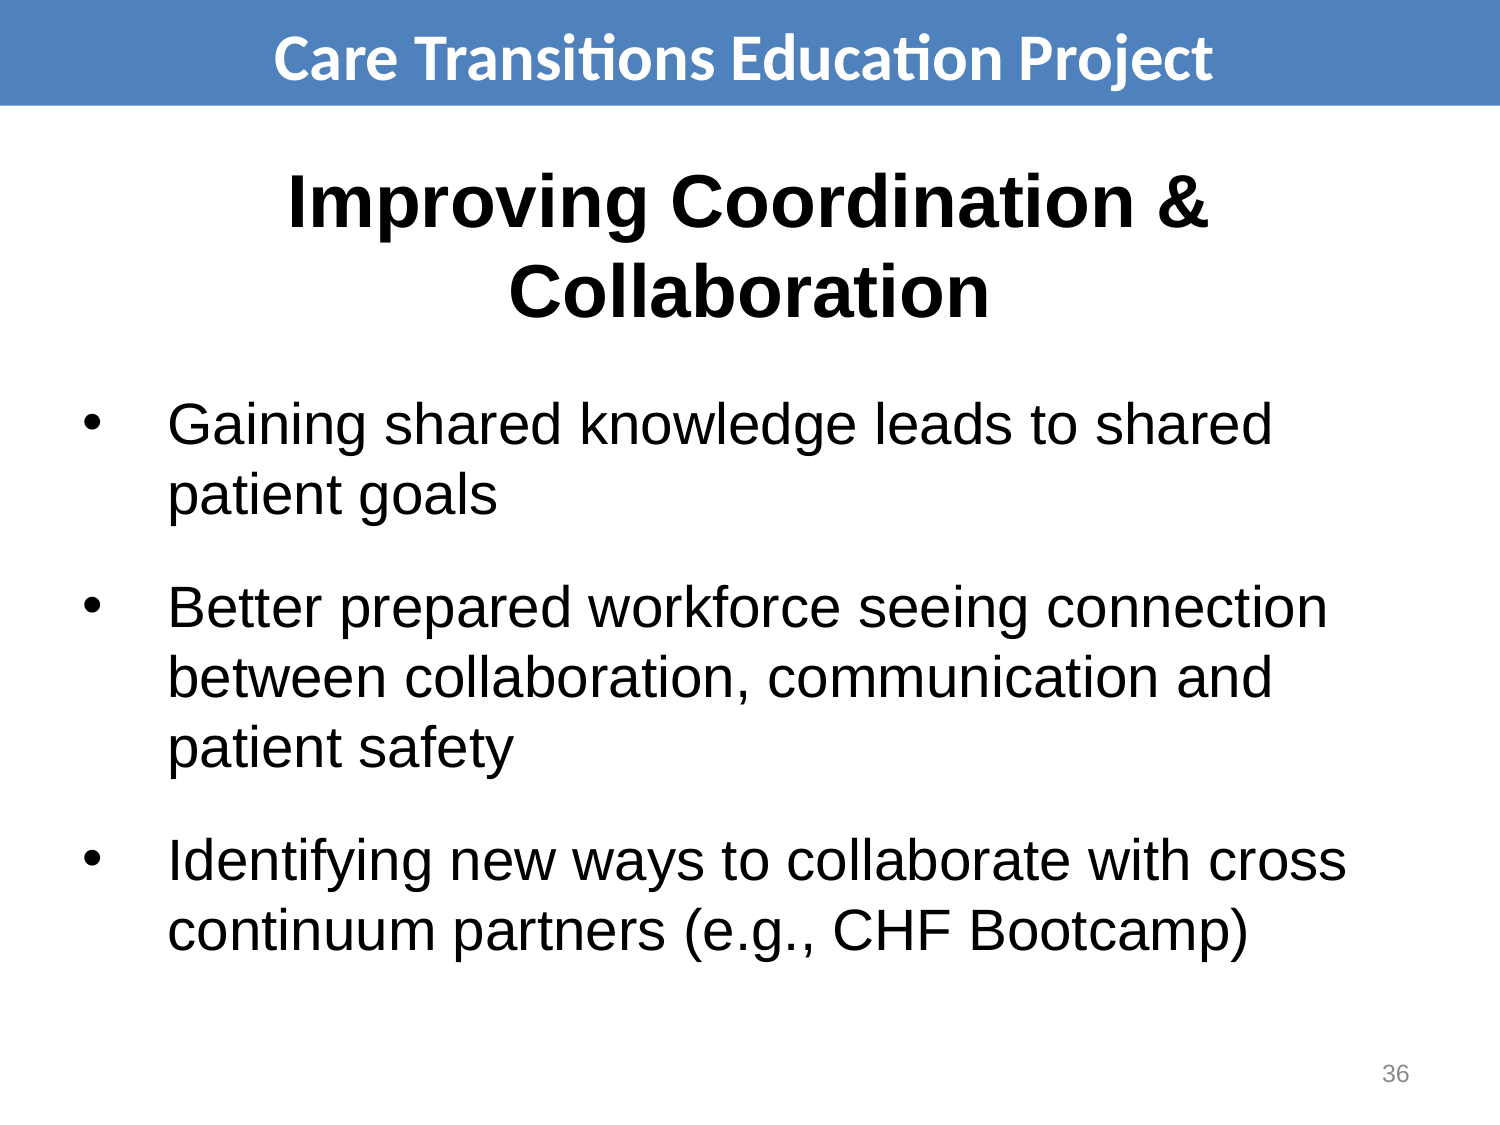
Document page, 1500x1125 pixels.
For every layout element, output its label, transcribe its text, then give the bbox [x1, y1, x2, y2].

text_box [0, 0, 1500, 106]
title Improving Coordination & Collaboration [75, 148, 1425, 337]
text_box Care Transitions Education Project [201, 6, 1289, 102]
text_box Gaining shared knowledge leads to shared patient goals Better prepared workforce seeing connection between collaboration, communication and patient safety Identifying new ways to collaborate with cross continuum partners (e.g., CHF Bootcamp) [67, 379, 1424, 970]
slide_number 36 [1074, 1042, 1425, 1103]
